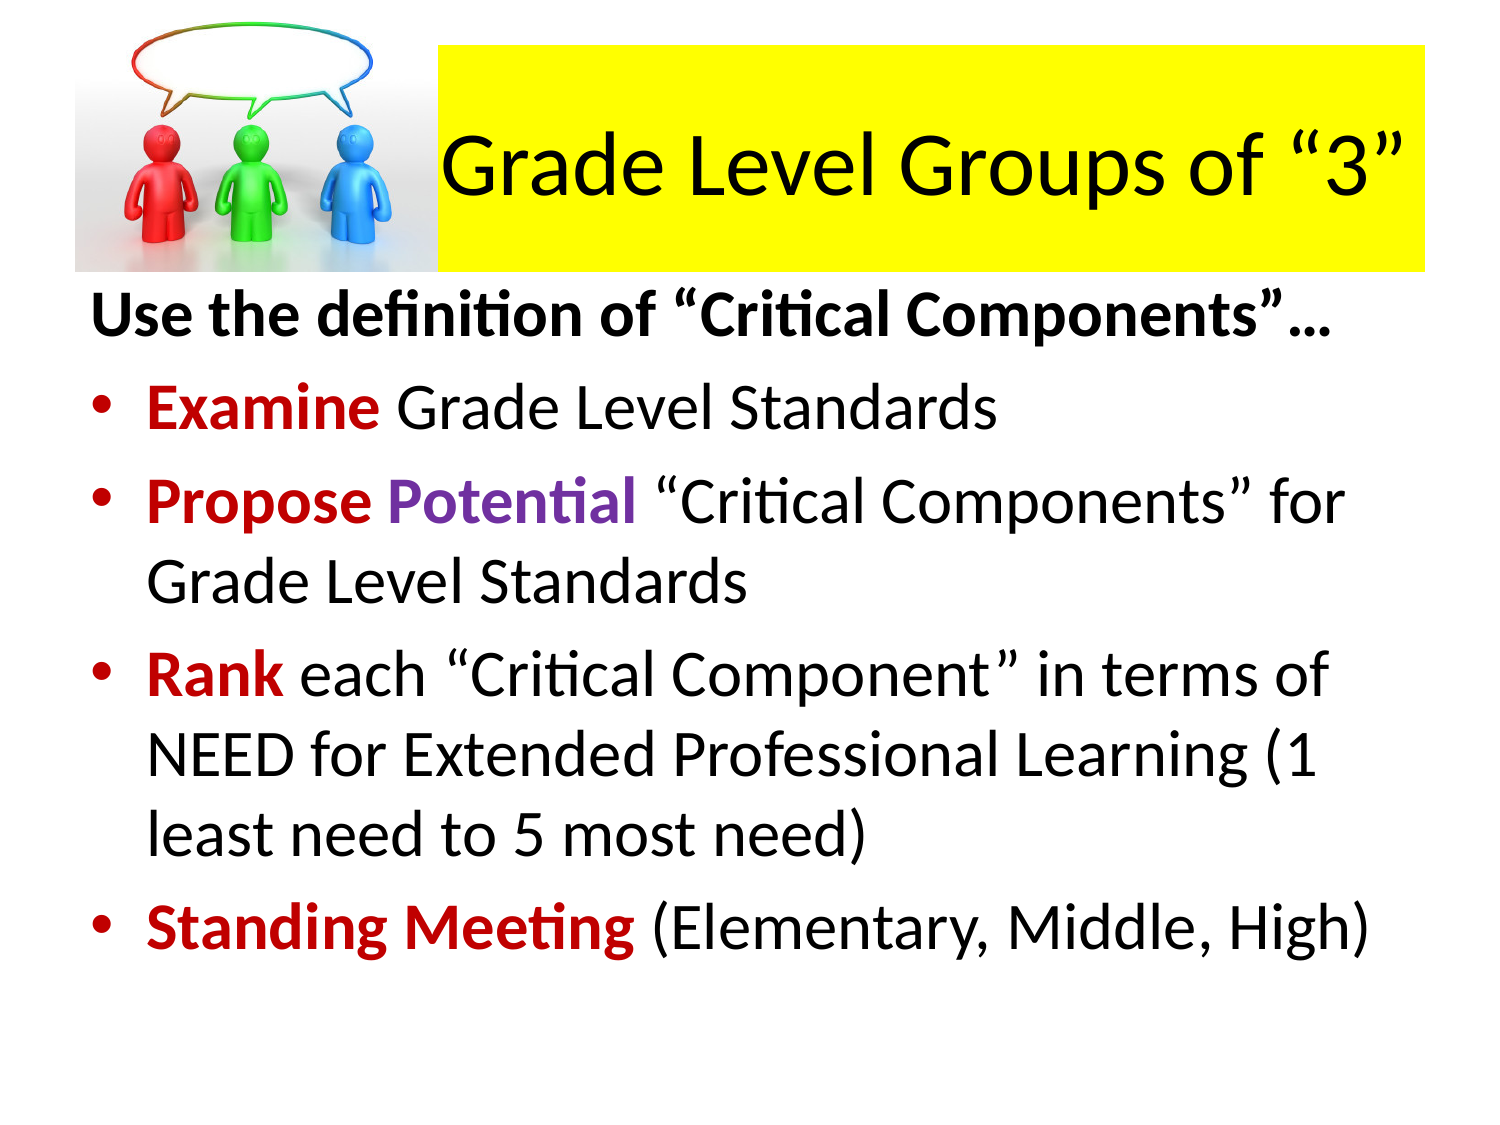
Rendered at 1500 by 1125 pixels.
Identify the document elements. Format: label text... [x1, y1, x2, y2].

title In Grade Level Groups of “3” [441, 45, 1425, 262]
list Use the definition of “Critical Components”… Examine Grade Level Standards Propose Potential “Critical Components” for Grade Level Standards Rank each “Critical Component” in terms of NEED for Extended Professional Learning (1 least need to 5 most need) Standing Meeting (Elementary, Middle, High) [75, 262, 1425, 1005]
picture [74, 0, 438, 273]
